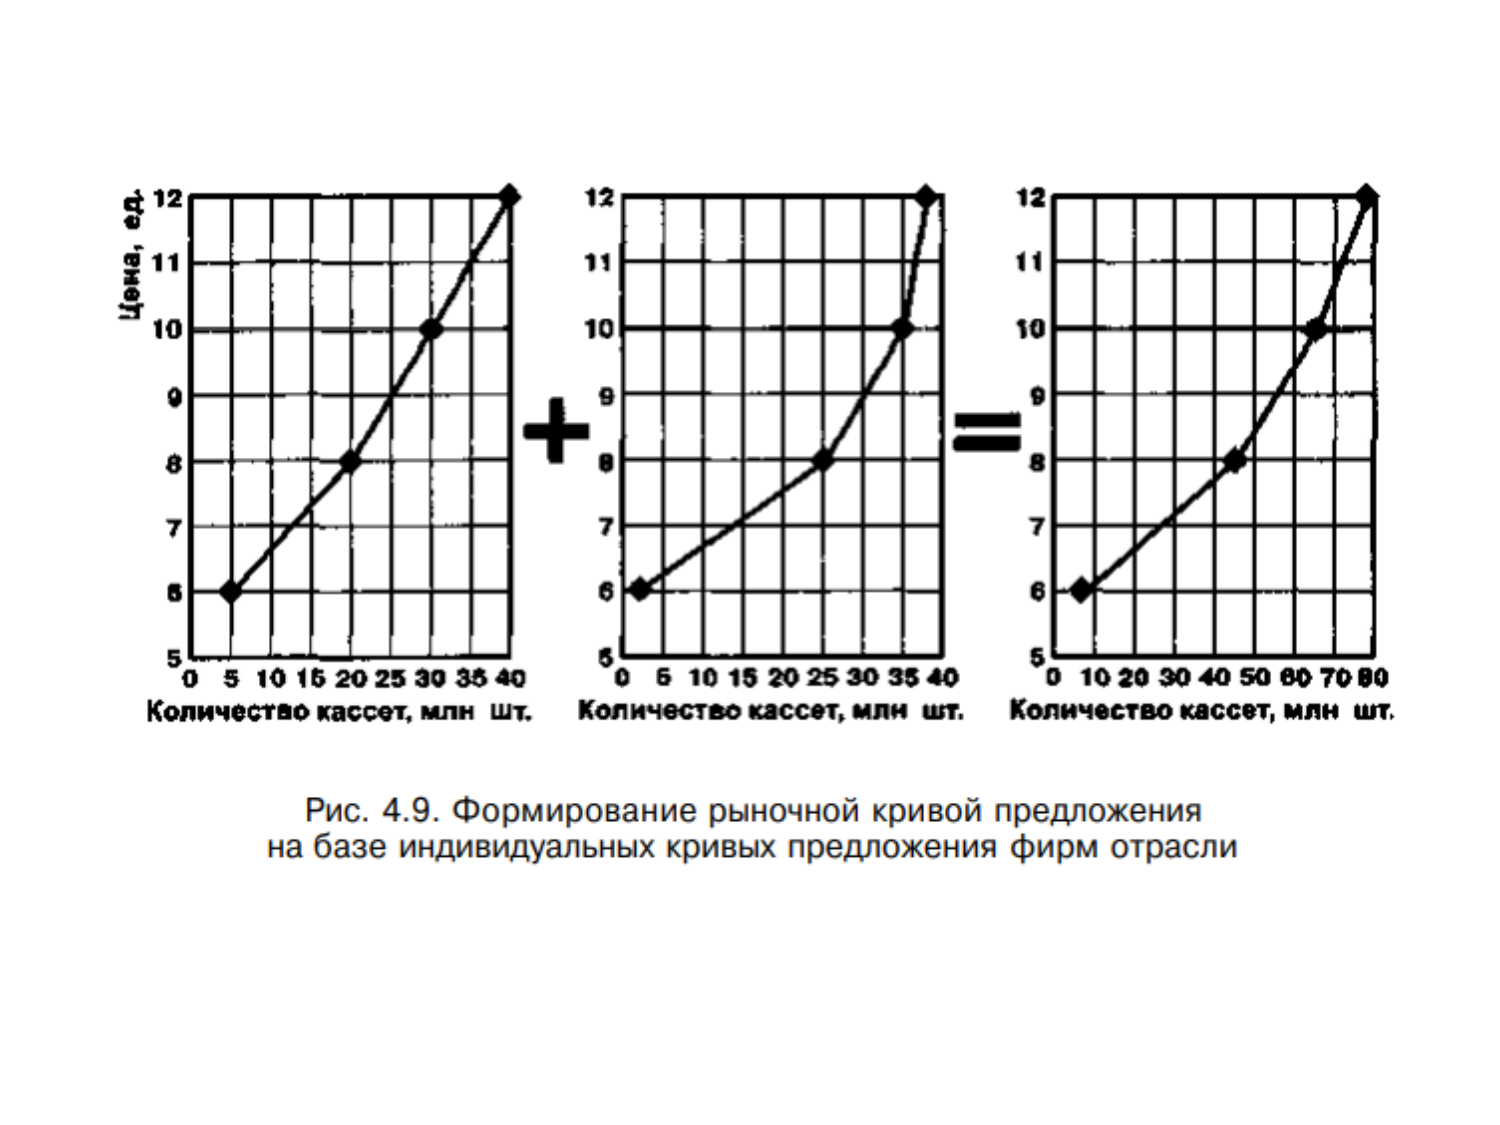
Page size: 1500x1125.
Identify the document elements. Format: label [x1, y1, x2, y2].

picture [17, 136, 1454, 929]
